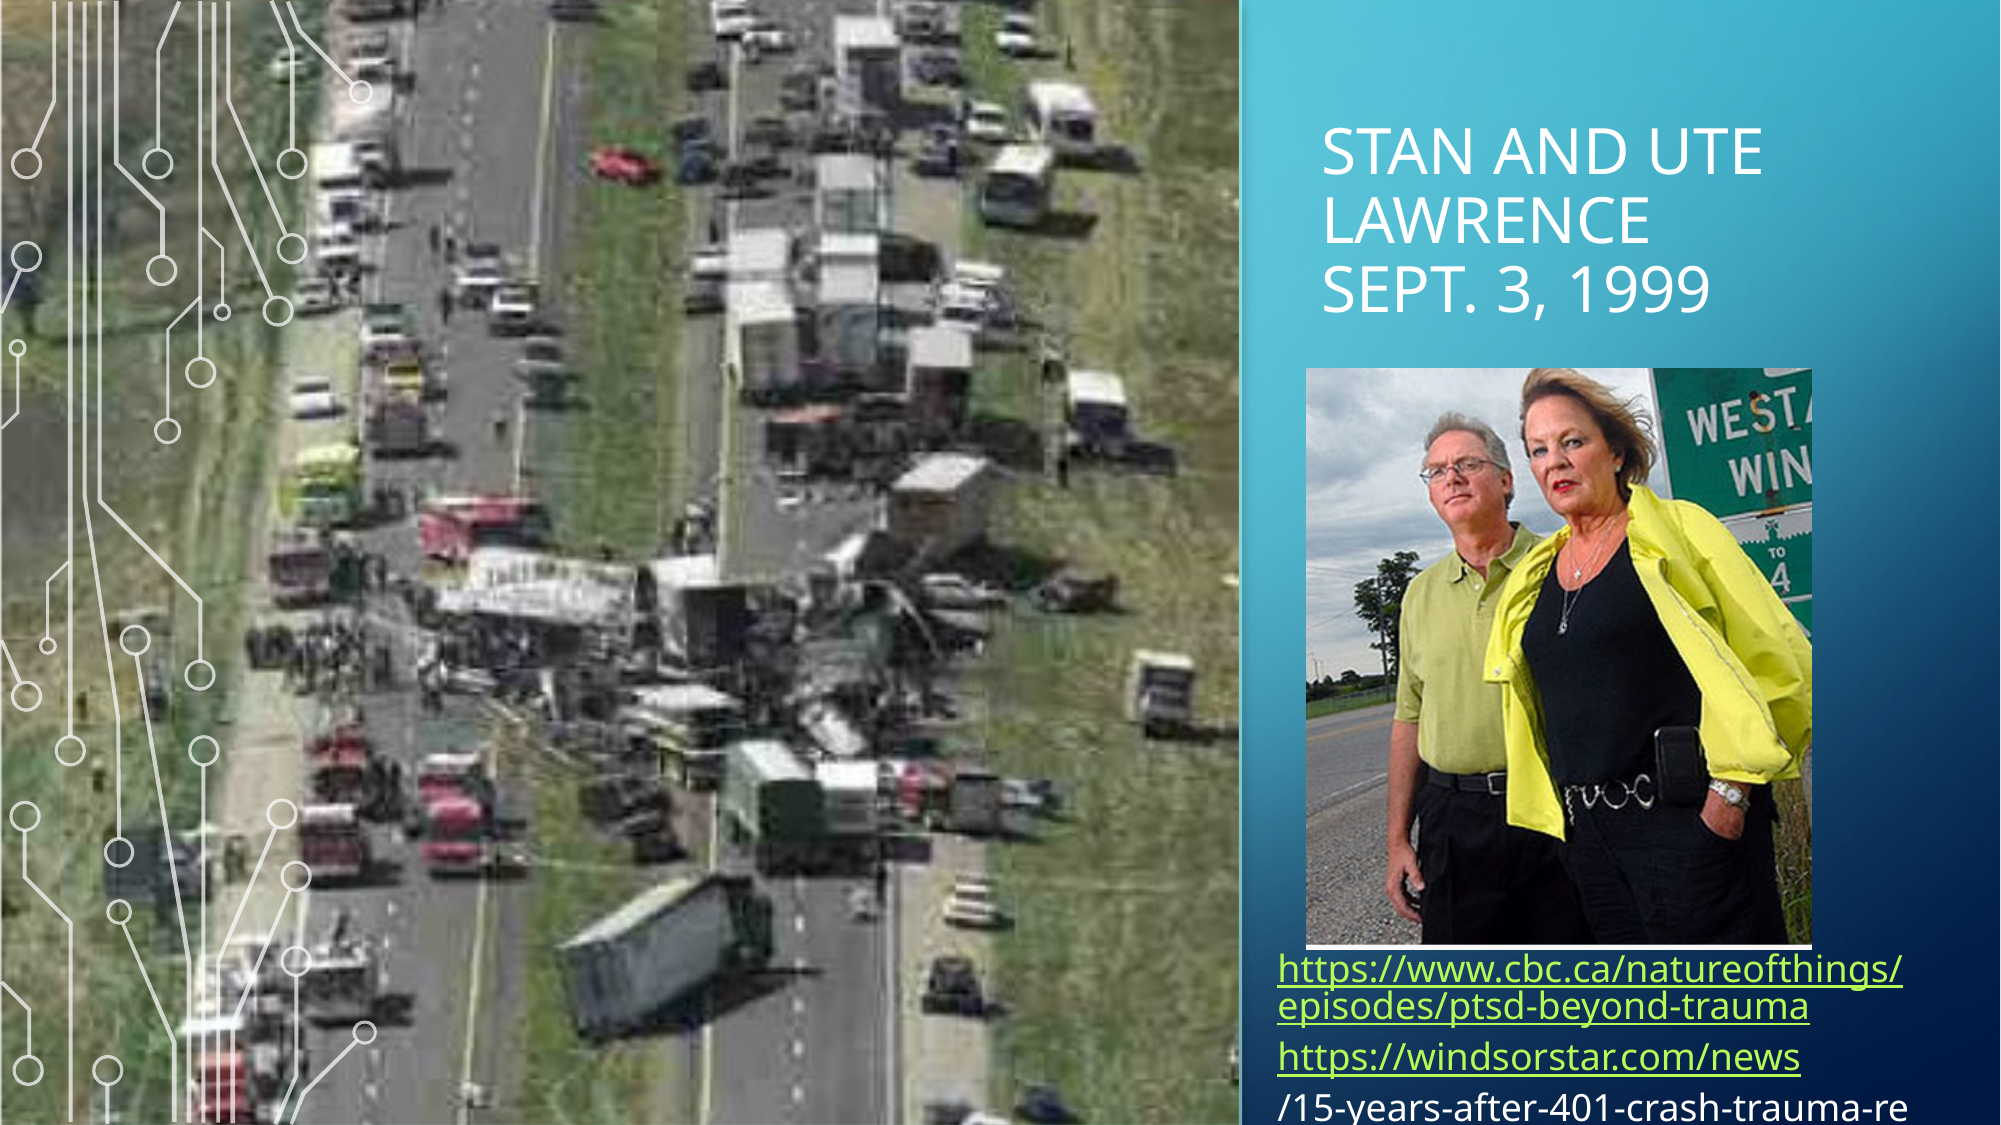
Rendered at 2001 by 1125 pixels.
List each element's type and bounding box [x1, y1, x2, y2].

text_box [1240, 0, 2000, 1125]
text_box [0, 0, 379, 1125]
picture [379, 0, 1240, 1125]
picture [1305, 368, 1812, 951]
